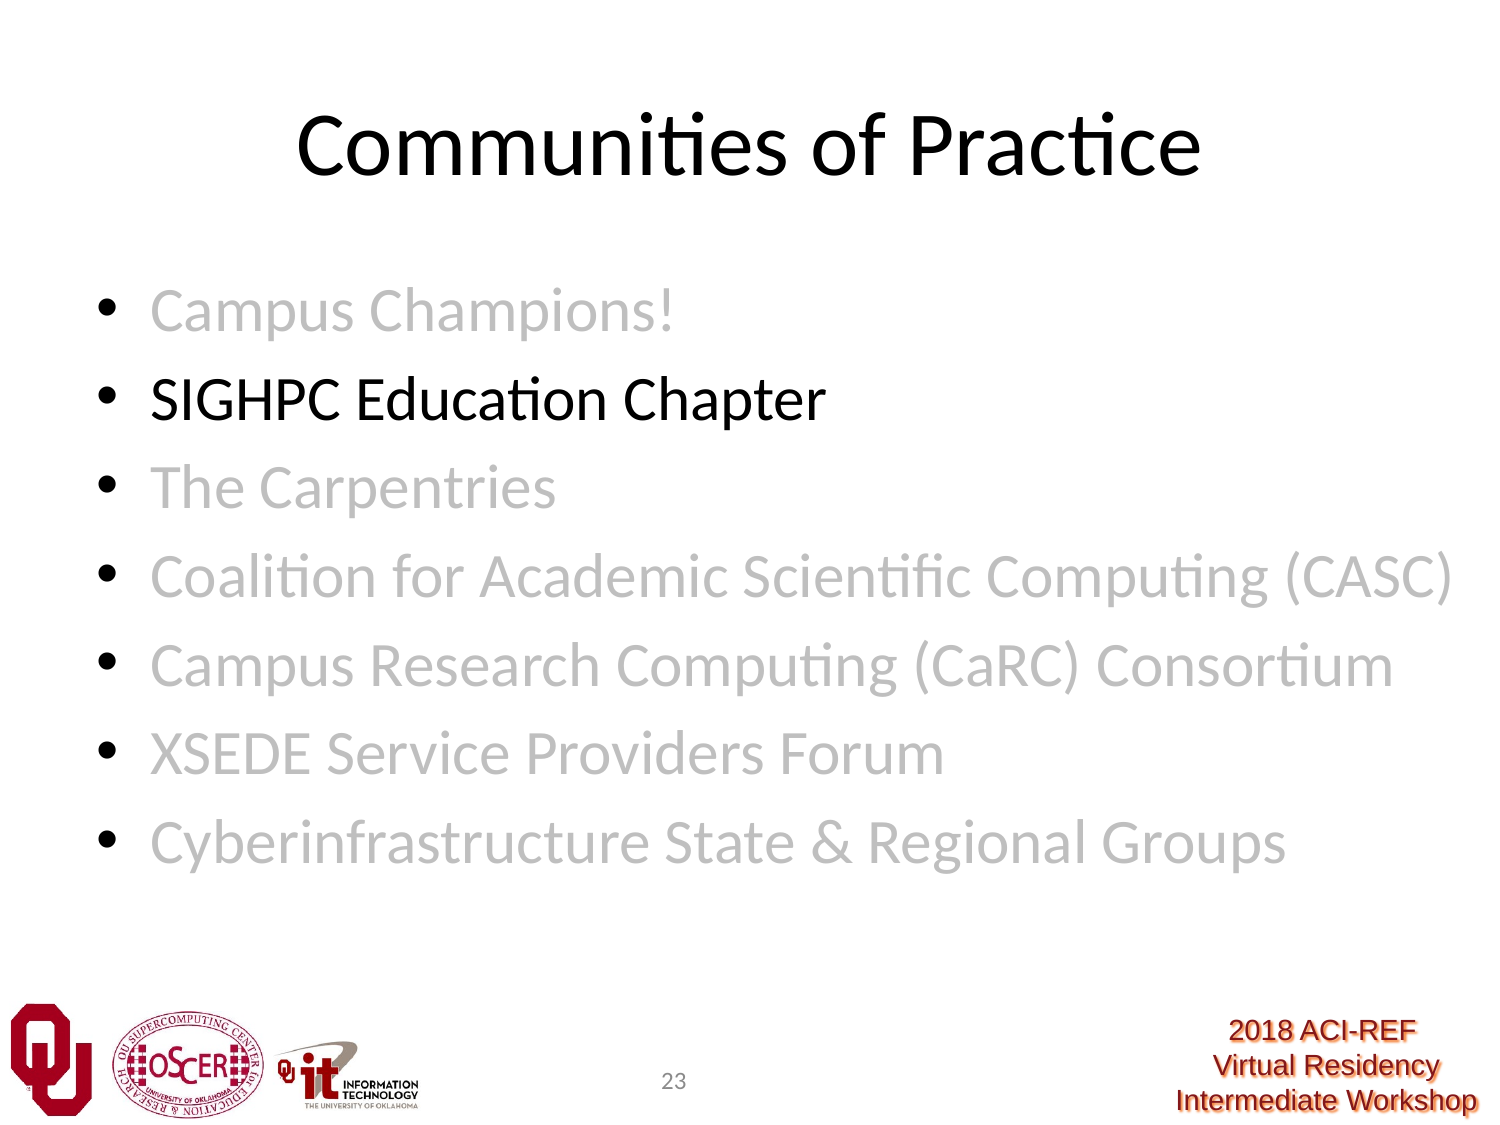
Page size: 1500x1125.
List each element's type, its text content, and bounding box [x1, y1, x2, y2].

picture [9, 1001, 93, 1119]
picture [112, 1011, 427, 1119]
text_box Campus Champions! SIGHPC Education Chapter The Carpentries Coalition for Academic Scientific Computing (CASC) Campus Research Computing (CaRC) Consortium XSEDE Service Providers Forum Cyberinfrastructure State & Regional Groups [82, 260, 1476, 1004]
text_box 23 [537, 1050, 702, 1110]
text_box Communities of Practice [75, 45, 1425, 233]
